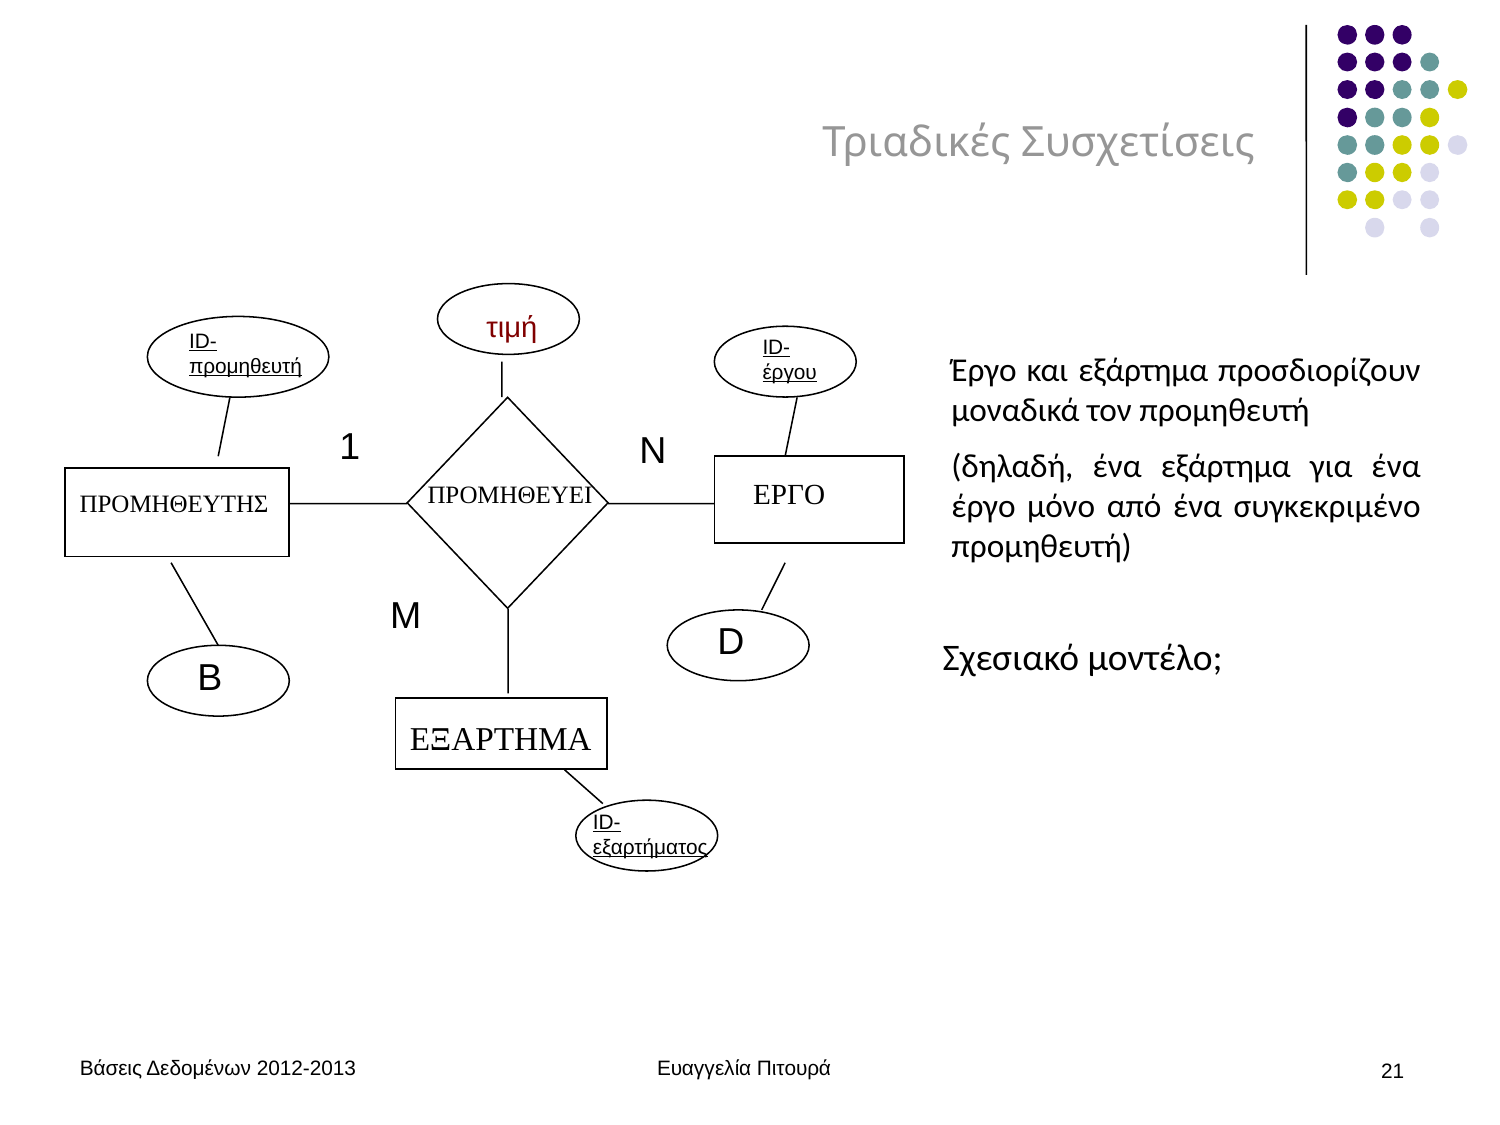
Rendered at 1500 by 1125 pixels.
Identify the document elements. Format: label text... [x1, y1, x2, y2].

footer Ευαγγελία Πιτουρά [501, 1046, 987, 1080]
text_box Σχεσιακό μοντέλο; [927, 625, 1438, 686]
text_box ΕΡΓΟ [738, 467, 916, 518]
text_box [714, 456, 904, 543]
text_box 1 [324, 414, 382, 475]
text_box ΠΡΟΜΗΘΕΥΤΗΣ [64, 479, 301, 525]
text_box Μ [375, 583, 462, 643]
text_box [175, 386, 301, 398]
text_box [613, 867, 680, 872]
text_box ID-έργου [747, 326, 854, 391]
text_box [407, 497, 412, 508]
slide_number 21 [1068, 1049, 1420, 1125]
text_box B [182, 645, 266, 705]
text_box ΕΞΑΡΤΗΜΑ [395, 709, 667, 764]
text_box [437, 283, 580, 350]
text_box [437, 397, 578, 471]
slide_number Βάσεις Δεδομένων 2012-2013 [64, 1046, 455, 1095]
text_box [395, 764, 608, 769]
text_box [419, 516, 596, 609]
title Τριαδικές Συσχετίσεις [74, 19, 1271, 173]
text_box Έργο και εξάρτημα προσδιορίζουν μοναδικά τον προμηθευτή (δηλαδή, ένα εξάρτημα για ένα έργο μόνο από ένα συγκεκριμένο προμηθευτή) [936, 340, 1437, 572]
text_box N [624, 418, 682, 478]
text_box ΠΡΟΜΗΘΕΥΕΙ [412, 471, 626, 516]
text_box ID-εξαρτήματος [578, 801, 741, 867]
text_box [478, 351, 539, 355]
text_box [147, 650, 290, 717]
text_box [714, 331, 825, 398]
text_box ID-προμηθευτή [174, 320, 331, 386]
text_box [667, 614, 789, 681]
text_box [395, 697, 608, 709]
text_box τιμή [471, 301, 567, 351]
text_box [64, 525, 290, 557]
text_box [200, 316, 276, 320]
text_box [147, 328, 174, 386]
text_box D [702, 609, 809, 670]
text_box [64, 467, 290, 479]
